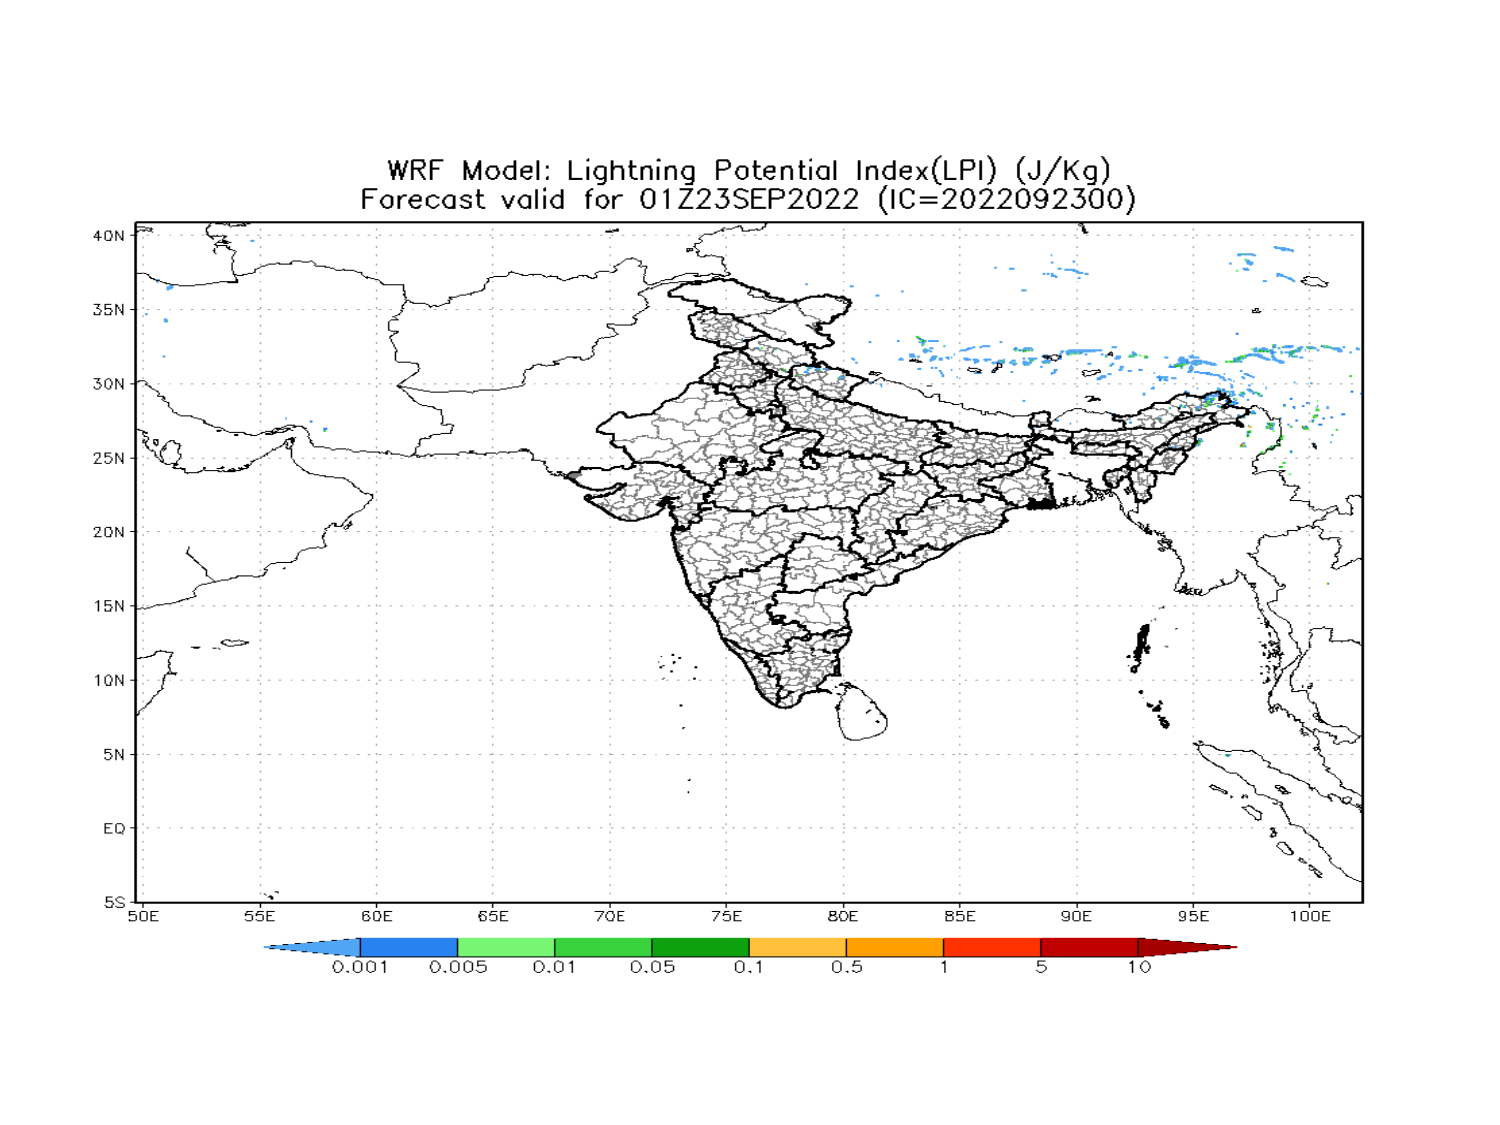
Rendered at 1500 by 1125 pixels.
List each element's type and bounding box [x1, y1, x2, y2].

picture [74, 149, 1426, 976]
